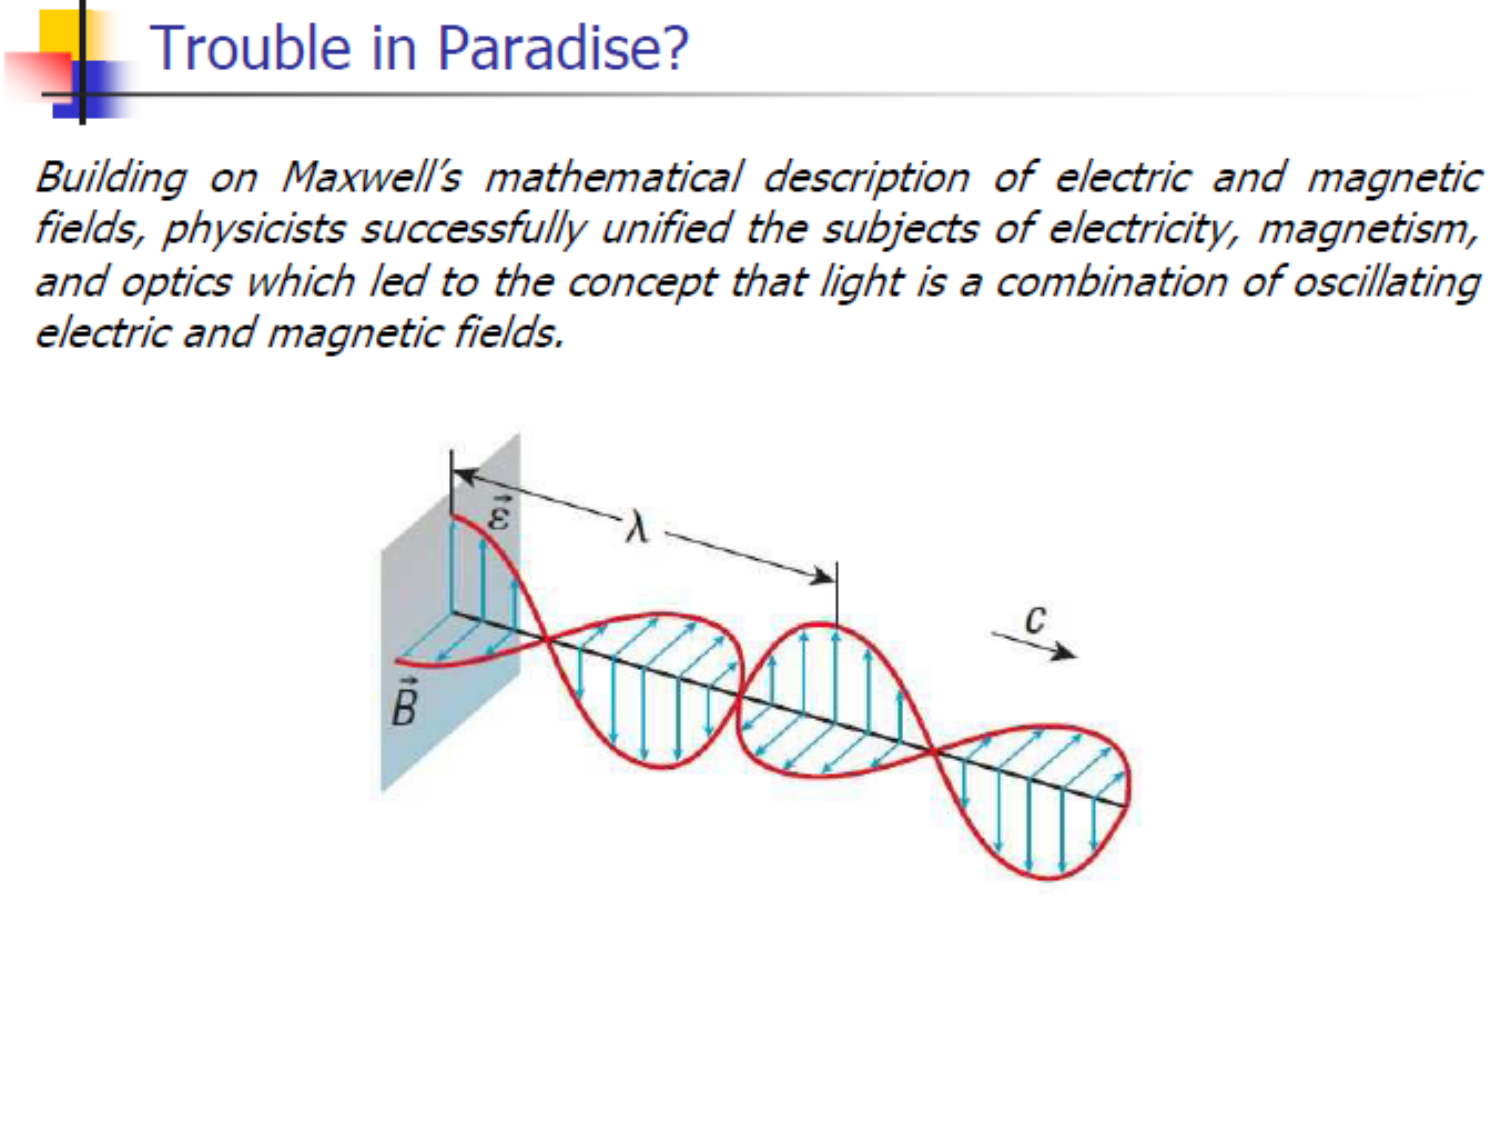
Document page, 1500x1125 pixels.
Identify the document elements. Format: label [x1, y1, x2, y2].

picture [0, 0, 1500, 919]
